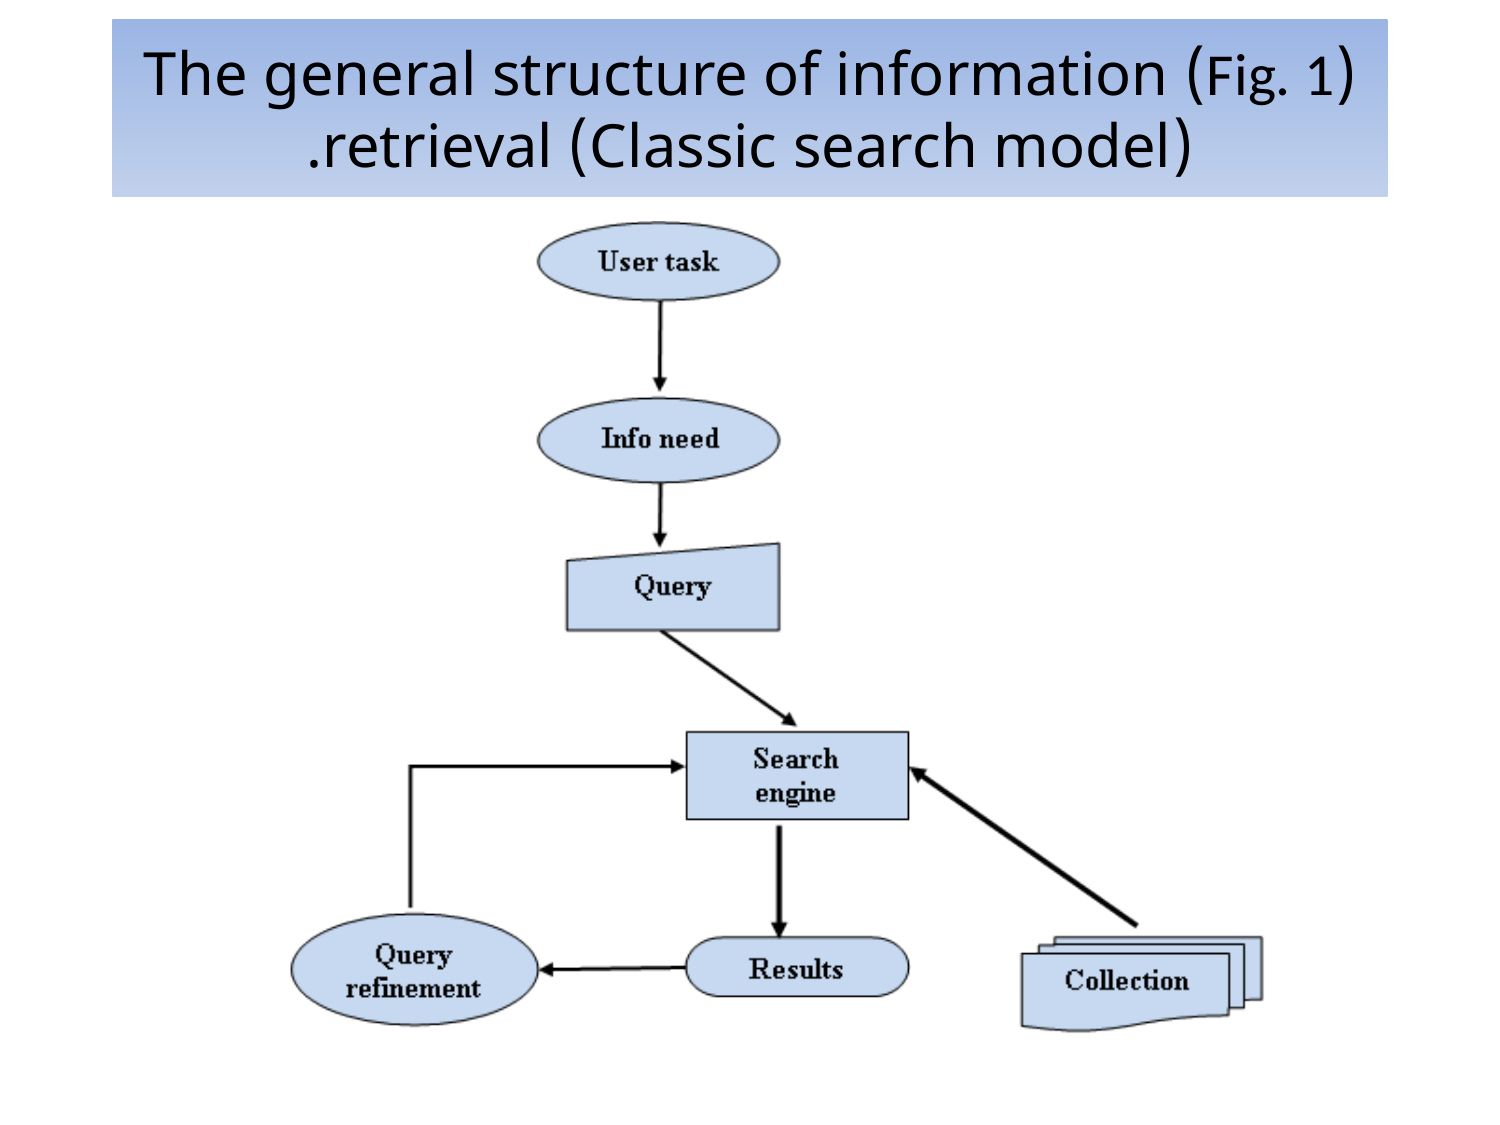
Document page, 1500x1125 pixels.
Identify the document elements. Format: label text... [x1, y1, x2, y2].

picture [288, 220, 1266, 1036]
text_box (Fig. 1) The general structure of information retrieval (Classic search model). [112, 19, 1388, 197]
